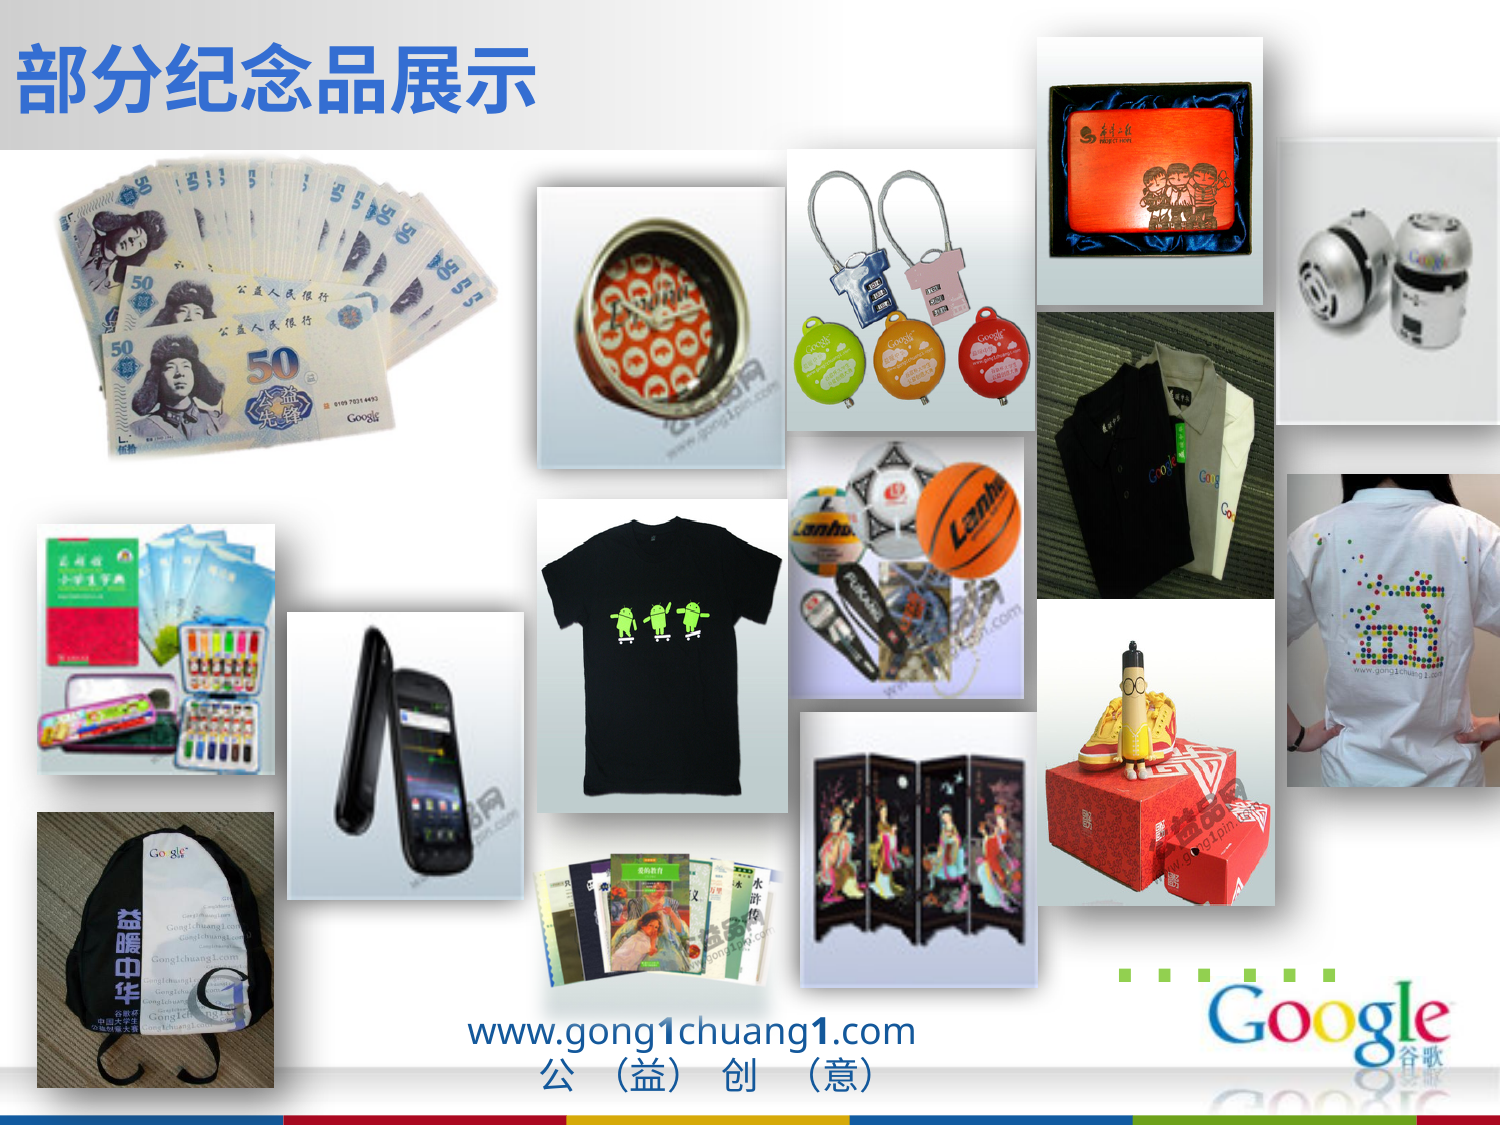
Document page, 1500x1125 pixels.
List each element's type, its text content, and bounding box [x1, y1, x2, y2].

picture [49, 149, 514, 466]
picture [537, 187, 785, 469]
picture [1037, 37, 1263, 305]
text_box …… [1087, 849, 1500, 1015]
picture [37, 524, 276, 776]
picture [787, 149, 1035, 432]
text_box 部分纪念品展示 [0, 24, 838, 230]
picture [1275, 137, 1500, 426]
picture [0, 312, 1500, 1115]
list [1287, 474, 1500, 787]
